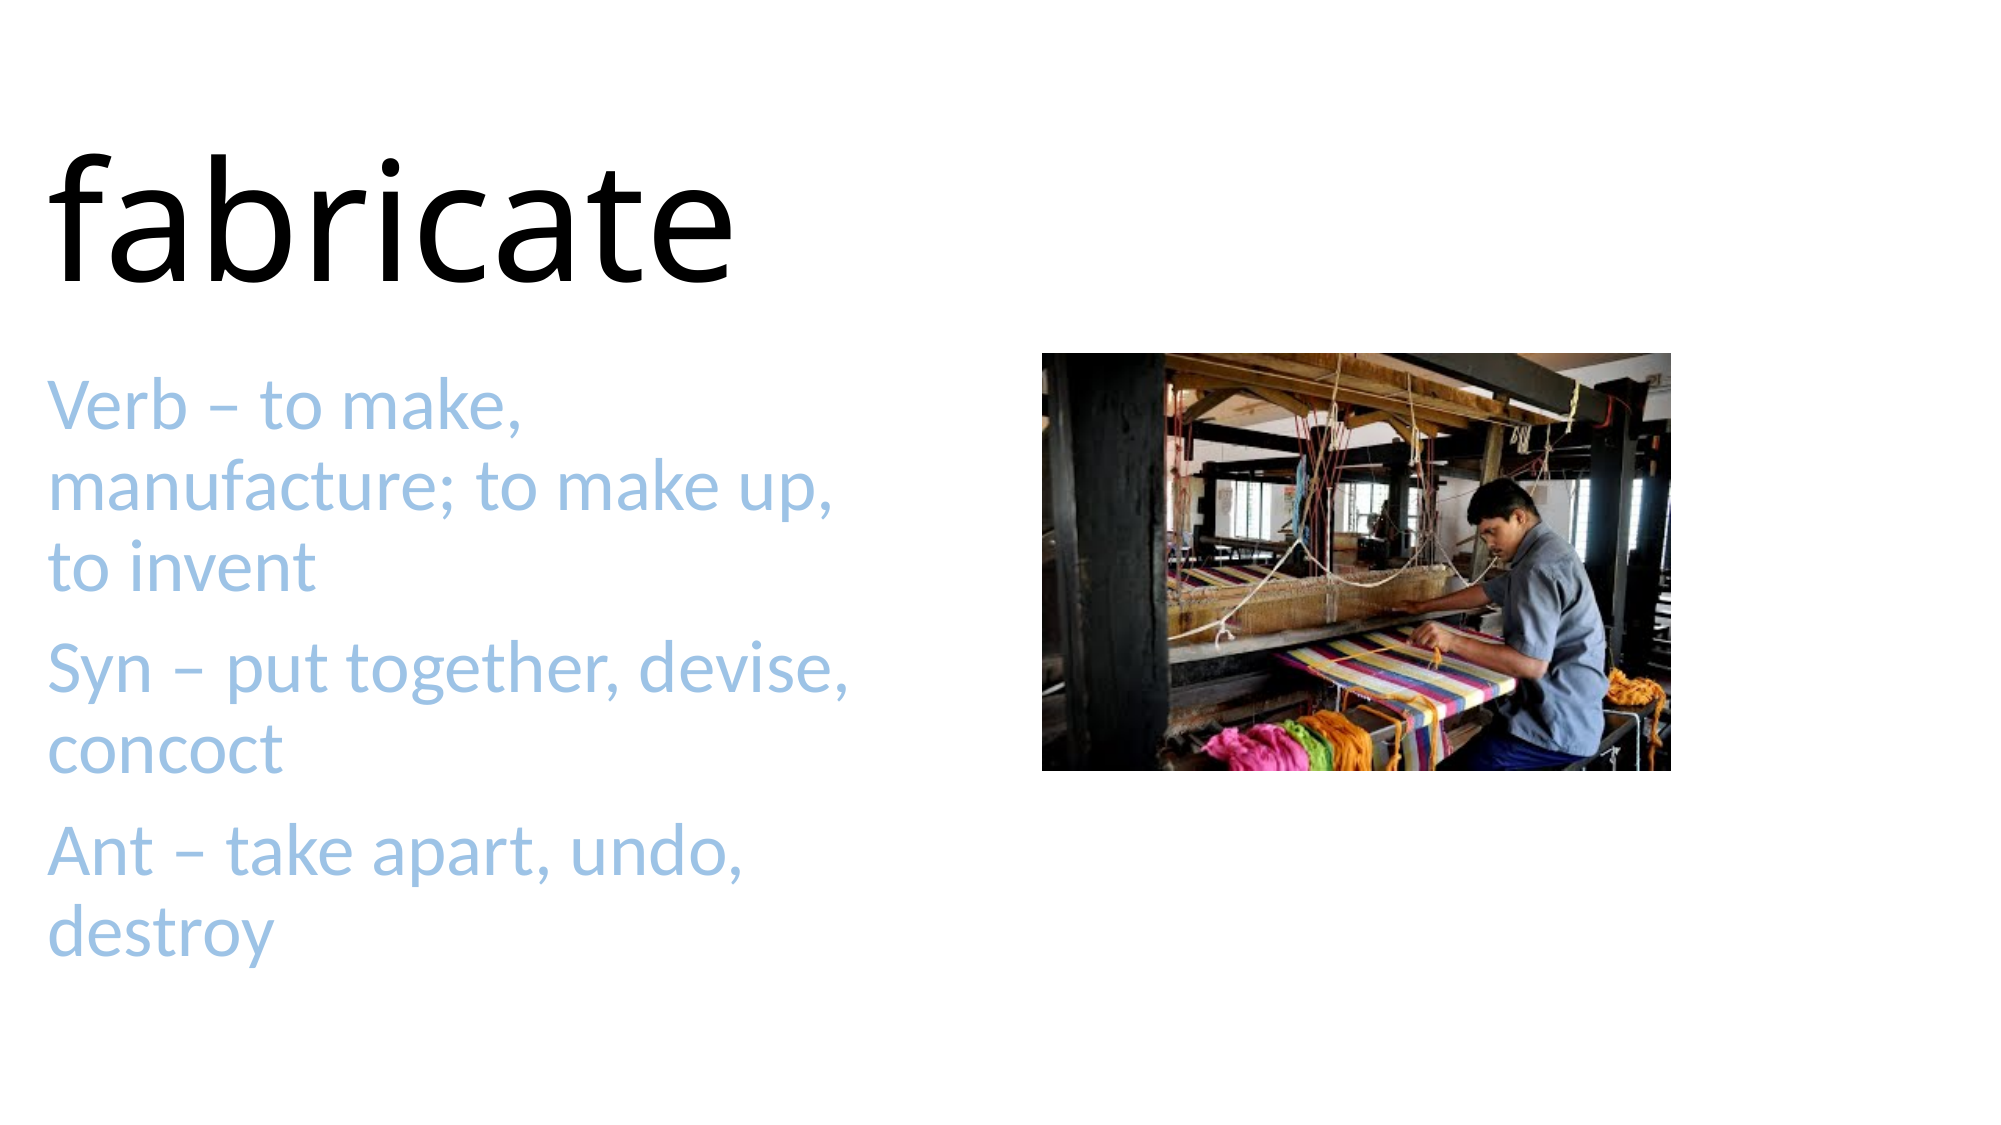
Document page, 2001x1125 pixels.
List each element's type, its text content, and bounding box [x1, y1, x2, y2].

list Verb – to make, manufacture; to make up, to invent Syn – put together, devise, concoct Ant – take apart, undo, destroy [32, 356, 903, 1003]
title fabricate [32, 99, 1055, 325]
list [1042, 353, 1671, 771]
